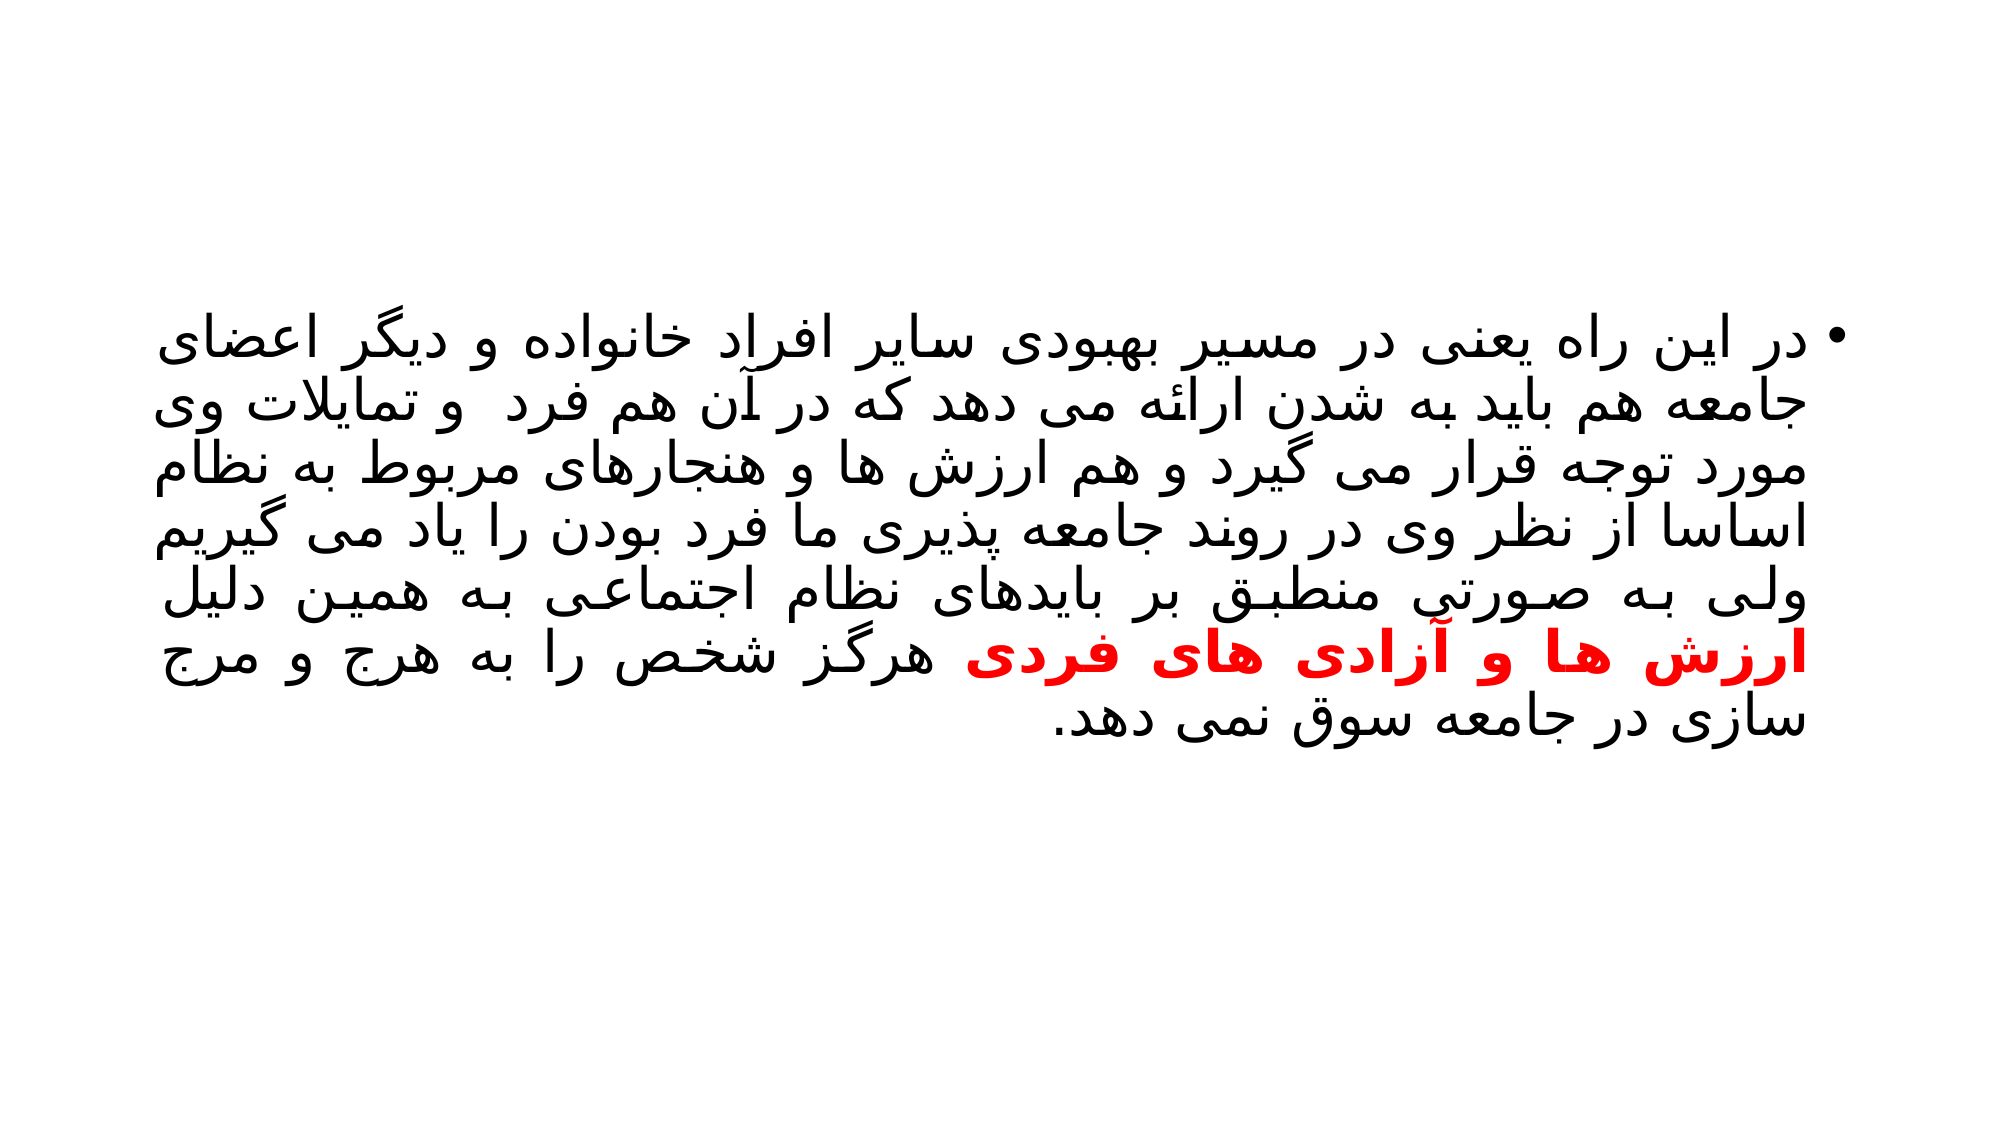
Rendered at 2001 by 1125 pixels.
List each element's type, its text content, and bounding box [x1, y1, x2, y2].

list در این راه یعنی در مسیر بهبودی سایر افراد خانواده و دیگر اعضای جامعه هم باید به شدن ارائه می دهد که در آن هم فرد و تمایلات وی مورد توجه قرار می گیرد و هم ارزش ها و هنجارهای مربوط به نظام اساسا از نظر وی در روند جامعه پذیری ما فرد بودن را یاد می گیریم ولی به صورتی منطبق بر بایدهای نظام اجتماعی به همین دلیل ارزش ها و آزادی های فردی هرگز شخص را به هرج و مرج سازی در جامعه سوق نمی دهد. [137, 299, 1863, 1014]
